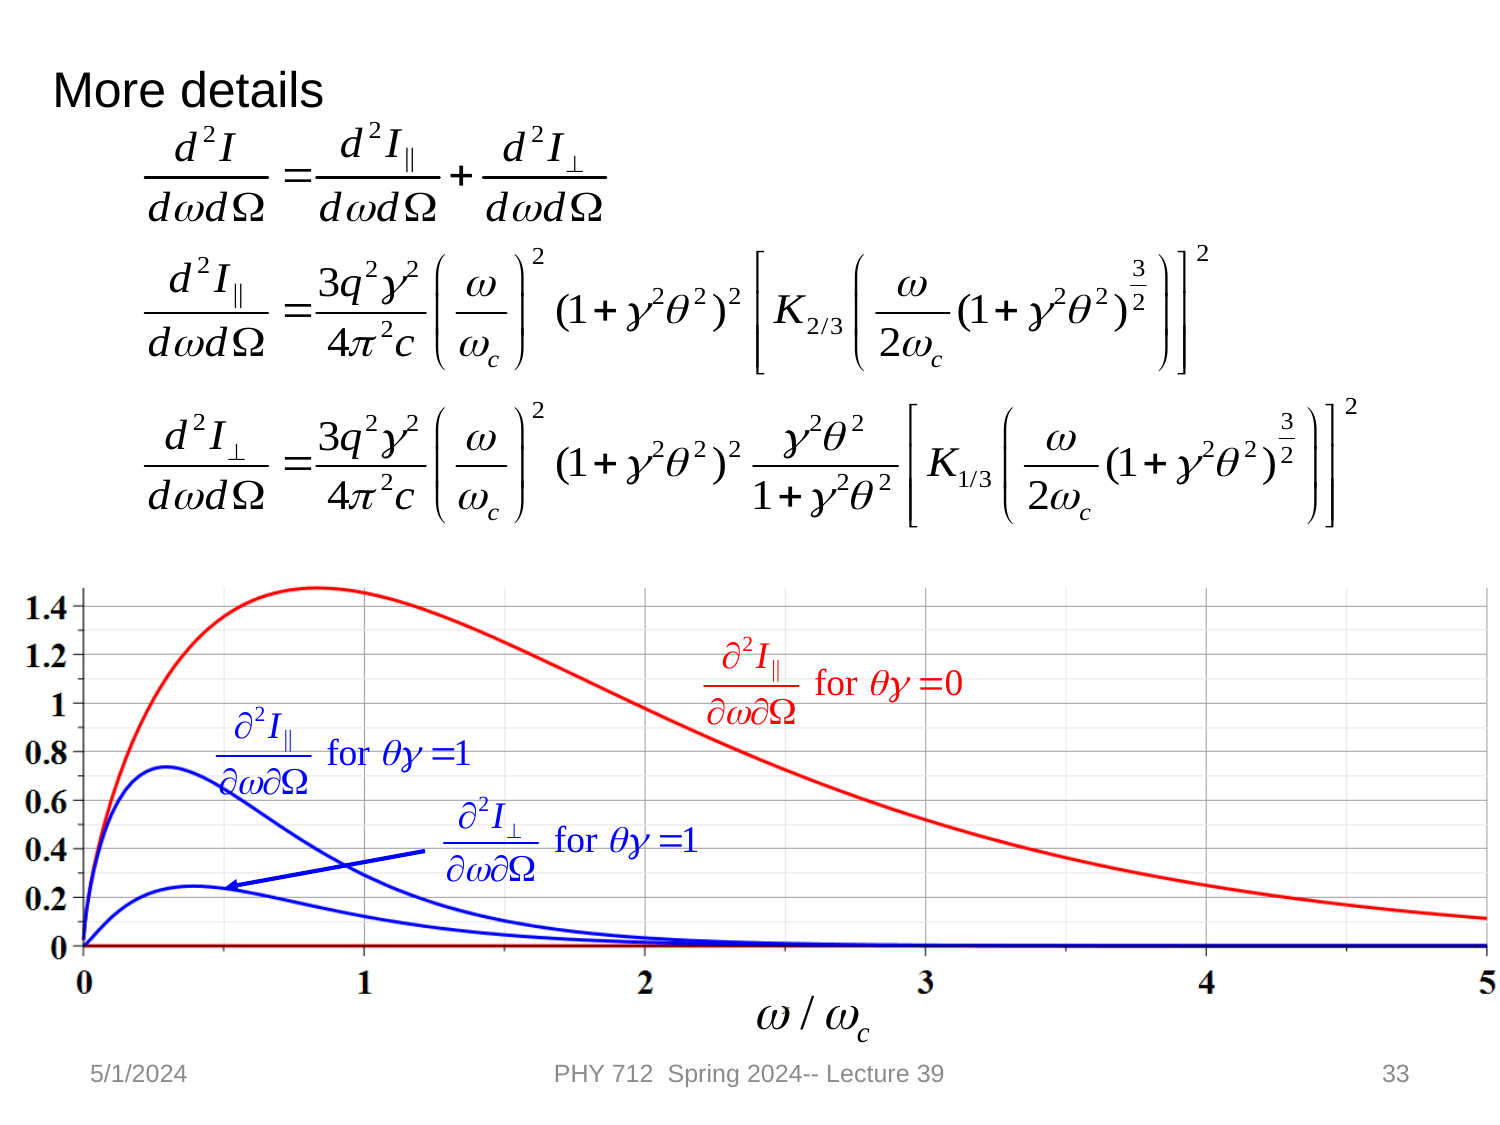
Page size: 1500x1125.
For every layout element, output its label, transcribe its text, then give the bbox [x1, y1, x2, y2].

slide_number 33 [1074, 1042, 1425, 1103]
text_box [211, 698, 473, 801]
footer PHY 712 Spring 2024-- Lecture 39 [512, 1042, 988, 1103]
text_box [439, 789, 701, 888]
picture [1, 577, 1500, 1024]
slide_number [75, 1042, 425, 1103]
text_box More details [37, 49, 1263, 125]
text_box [136, 111, 1367, 536]
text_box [751, 984, 876, 1050]
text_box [224, 850, 426, 888]
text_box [699, 628, 967, 731]
